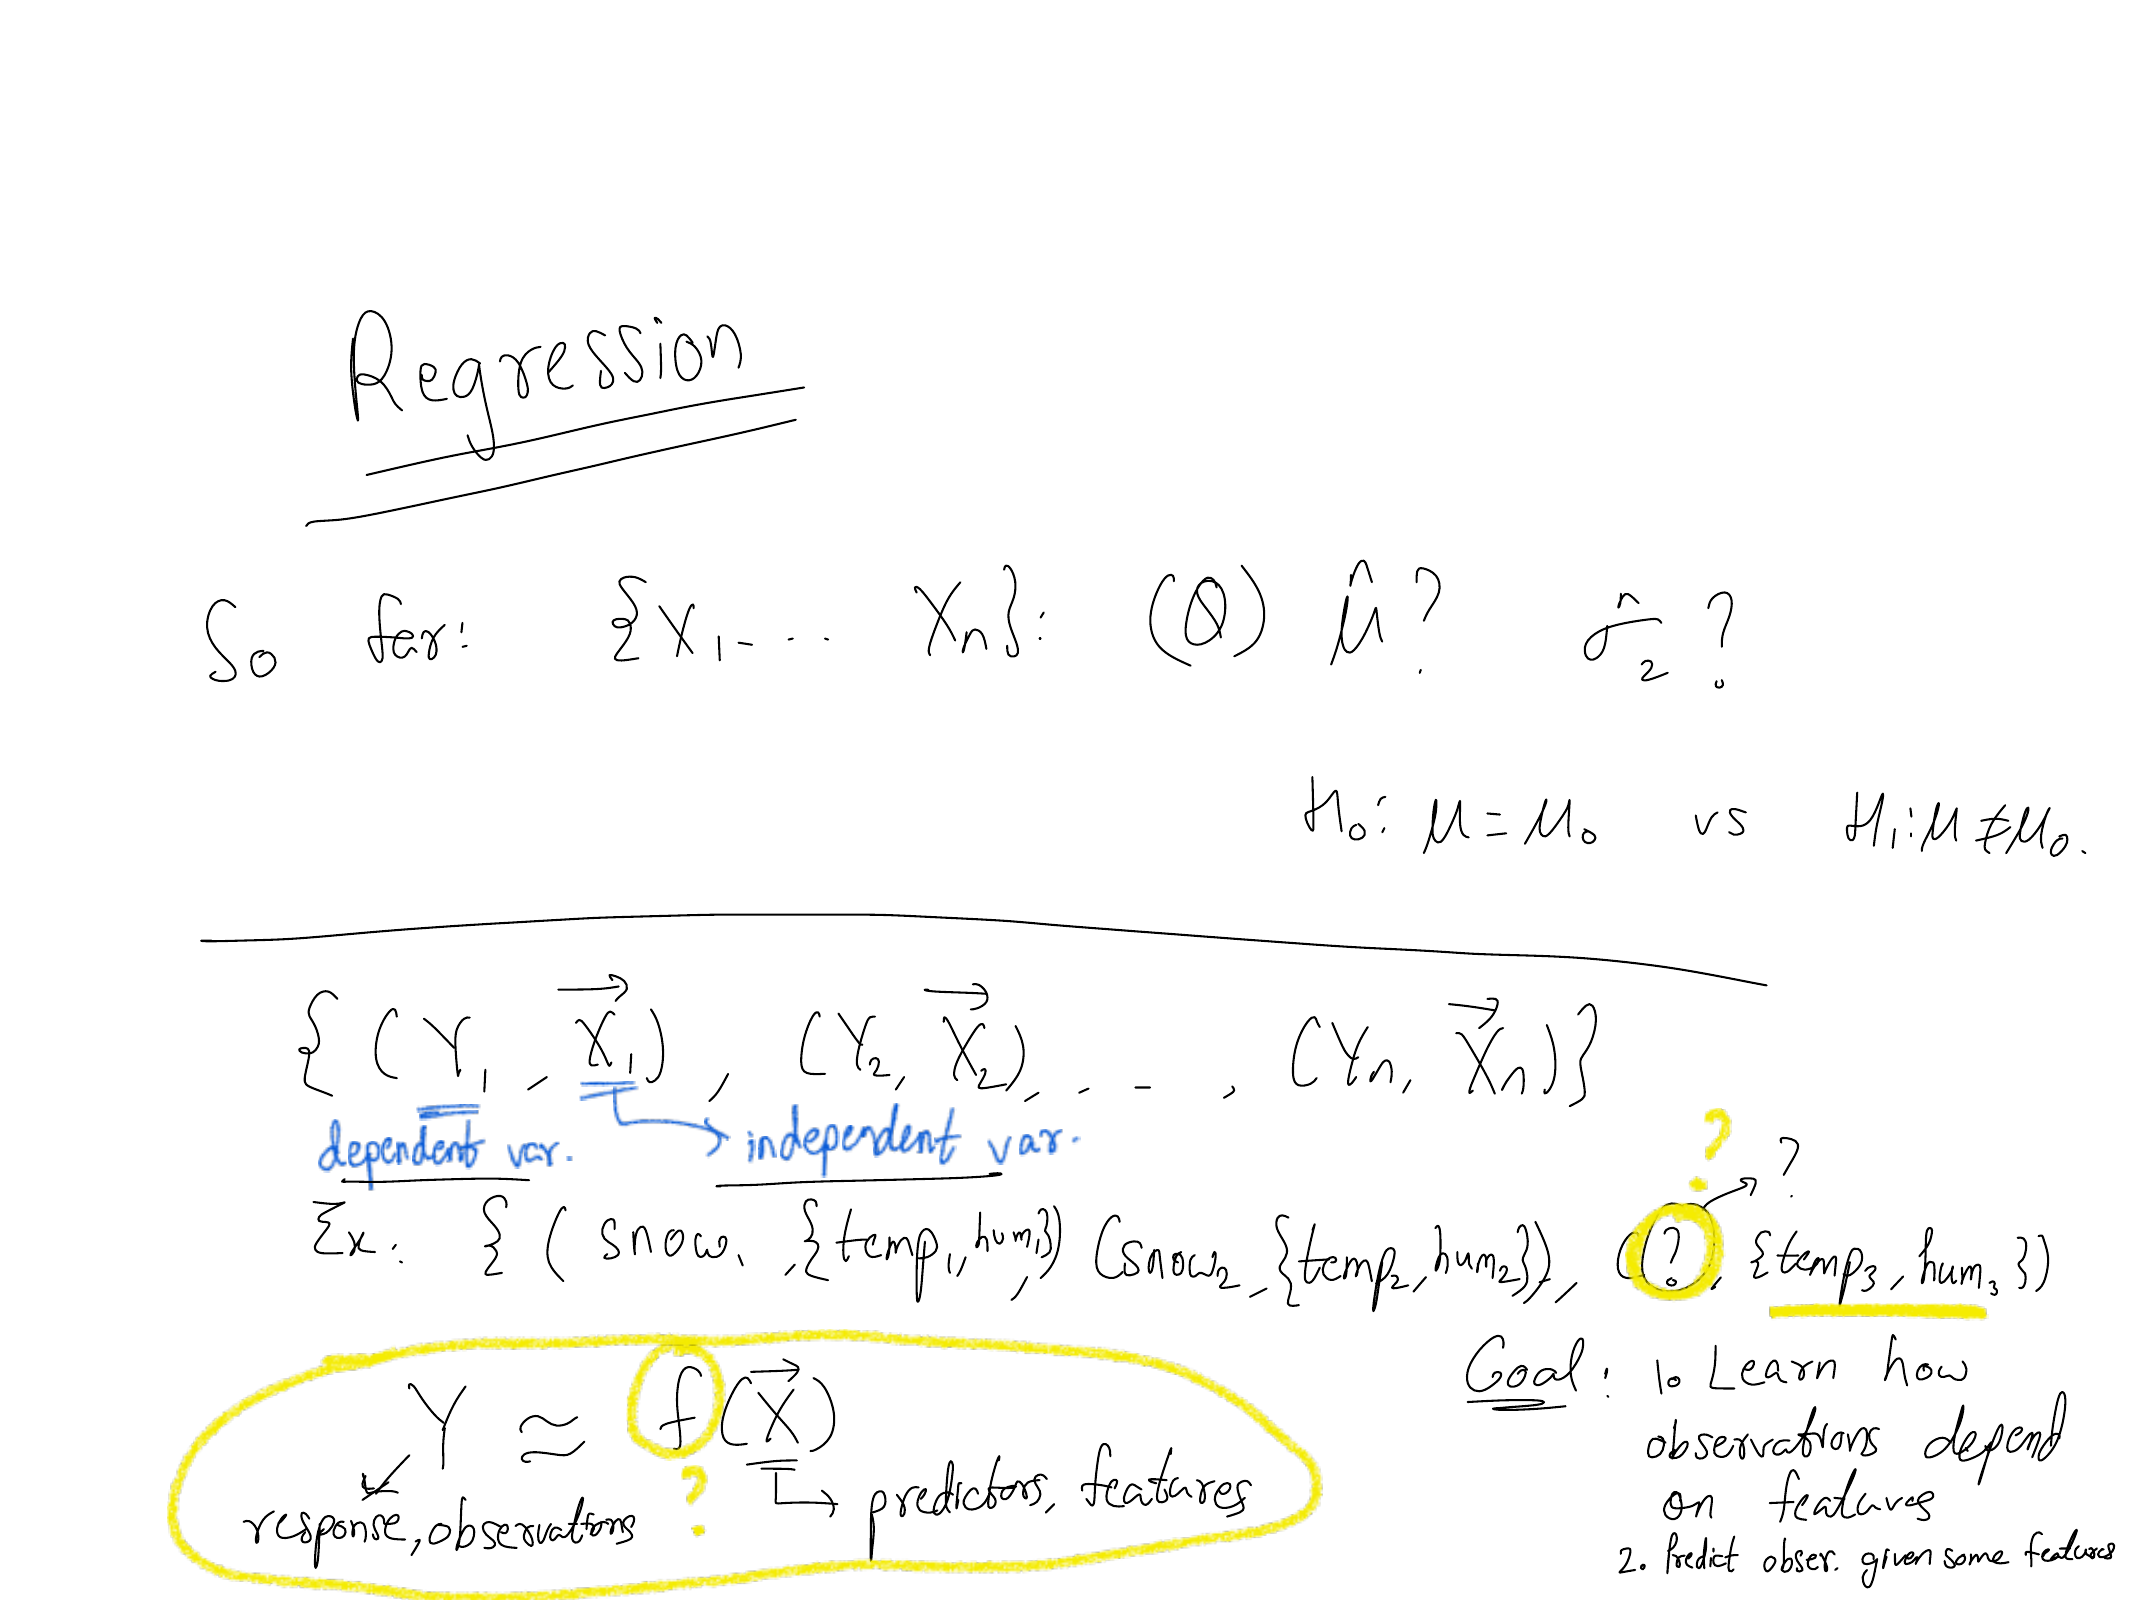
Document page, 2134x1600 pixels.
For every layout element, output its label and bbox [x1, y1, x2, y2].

text_box [167, 310, 2115, 1600]
